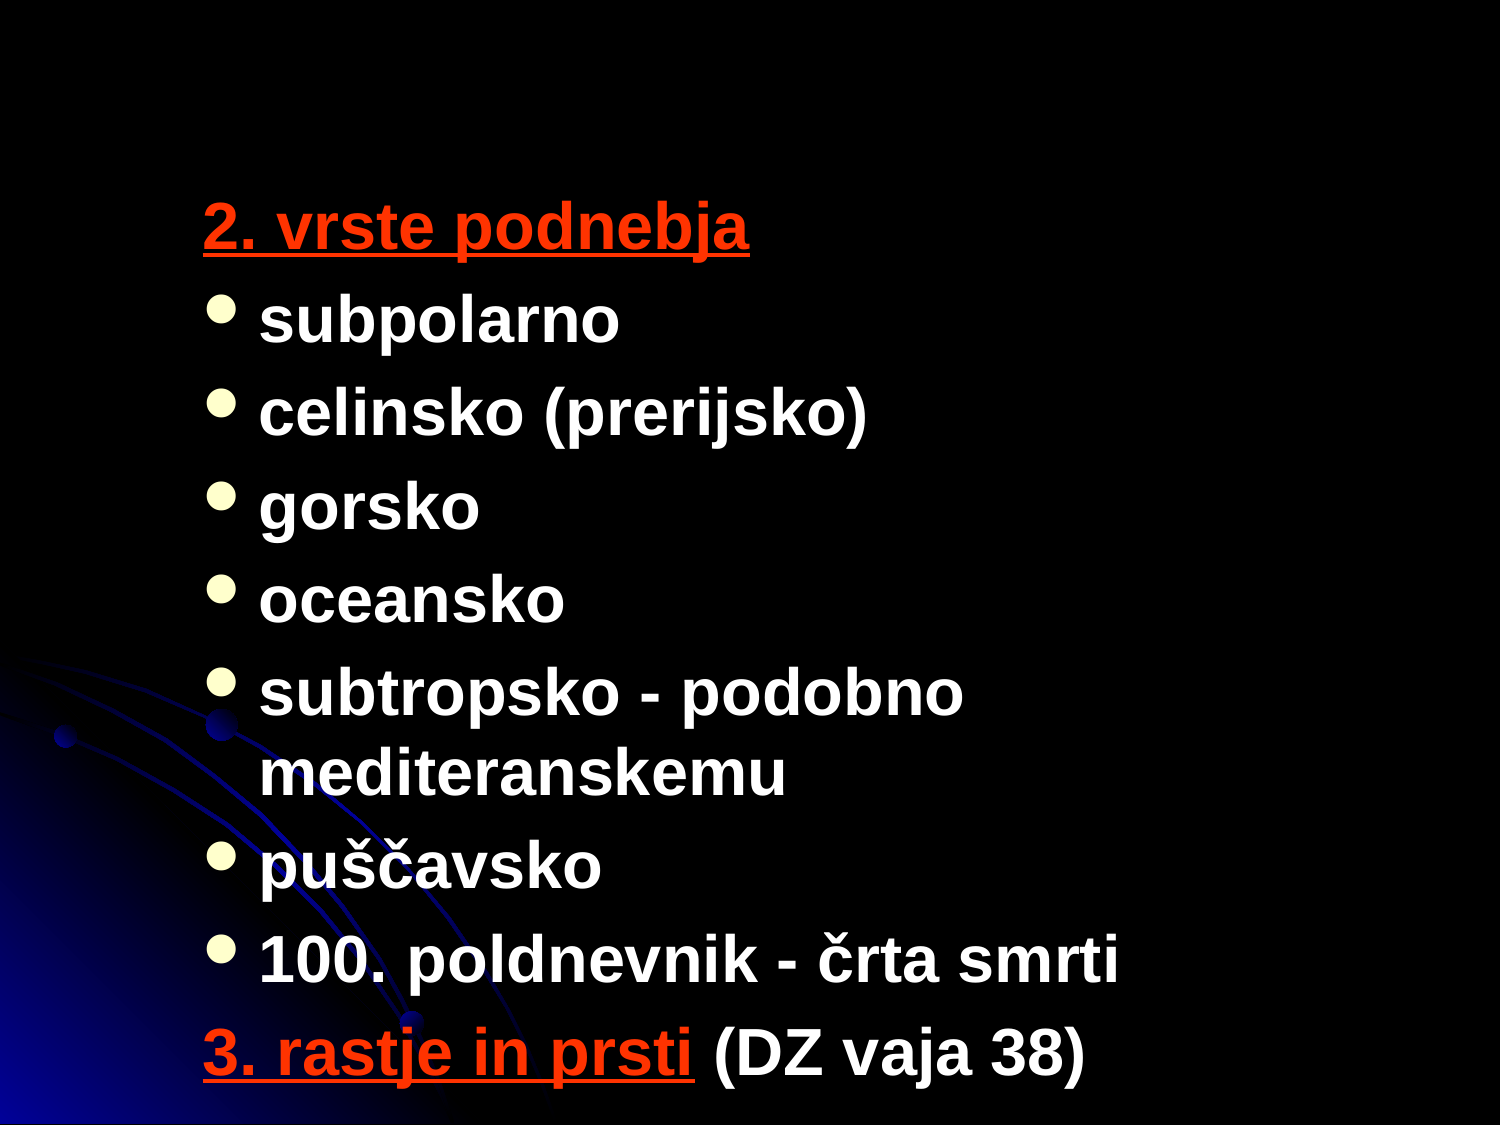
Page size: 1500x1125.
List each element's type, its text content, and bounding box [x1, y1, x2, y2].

list 2. vrste podnebja subpolarno celinsko (prerijsko) gorsko oceansko subtropsko - podobno mediteranskemu puščavsko 100. poldnevnik - črta smrti 3. rastje in prsti (DZ vaja 38) [187, 174, 1463, 851]
